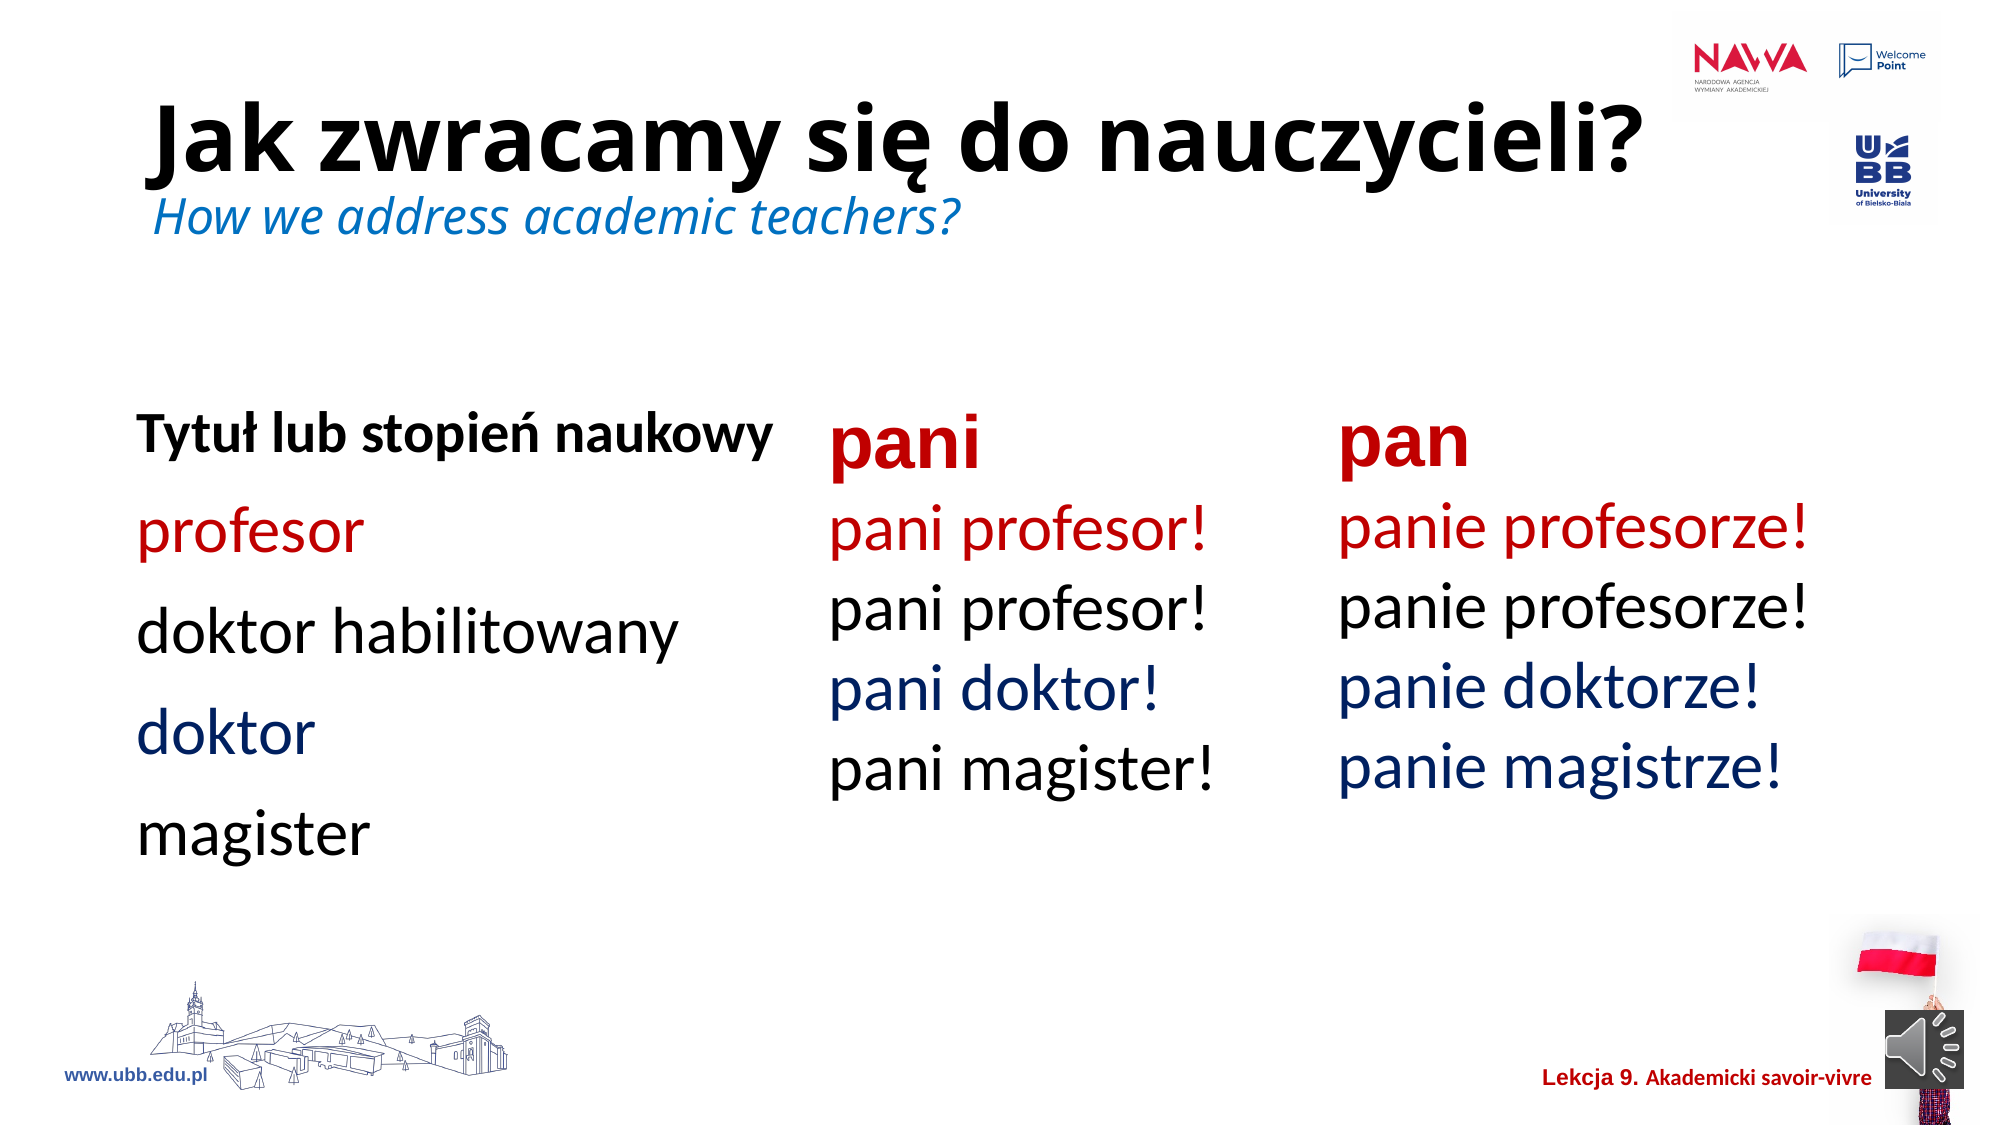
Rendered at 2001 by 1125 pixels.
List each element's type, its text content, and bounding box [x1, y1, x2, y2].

picture [150, 981, 508, 1090]
picture [1829, 914, 1980, 1125]
text_box www.ubb.edu.pl [0, 1055, 273, 1093]
text_box pani pani profesor! pani profesor! pani doktor! pani magister! [813, 372, 1303, 1064]
text_box Lekcja 9. Akademicki savoir-vivre [1497, 1055, 1829, 1098]
picture [1672, 11, 1941, 225]
title Jak zwracamy się do nauczycieli? How we address academic teachers? [137, 59, 1918, 278]
list Tytuł lub stopień naukowy profesor doktor habilitowany doktor magister [121, 394, 813, 838]
text_box pan panie profesorze! panie profesorze! panie doktorze! panie magistrze! [1322, 370, 1976, 809]
